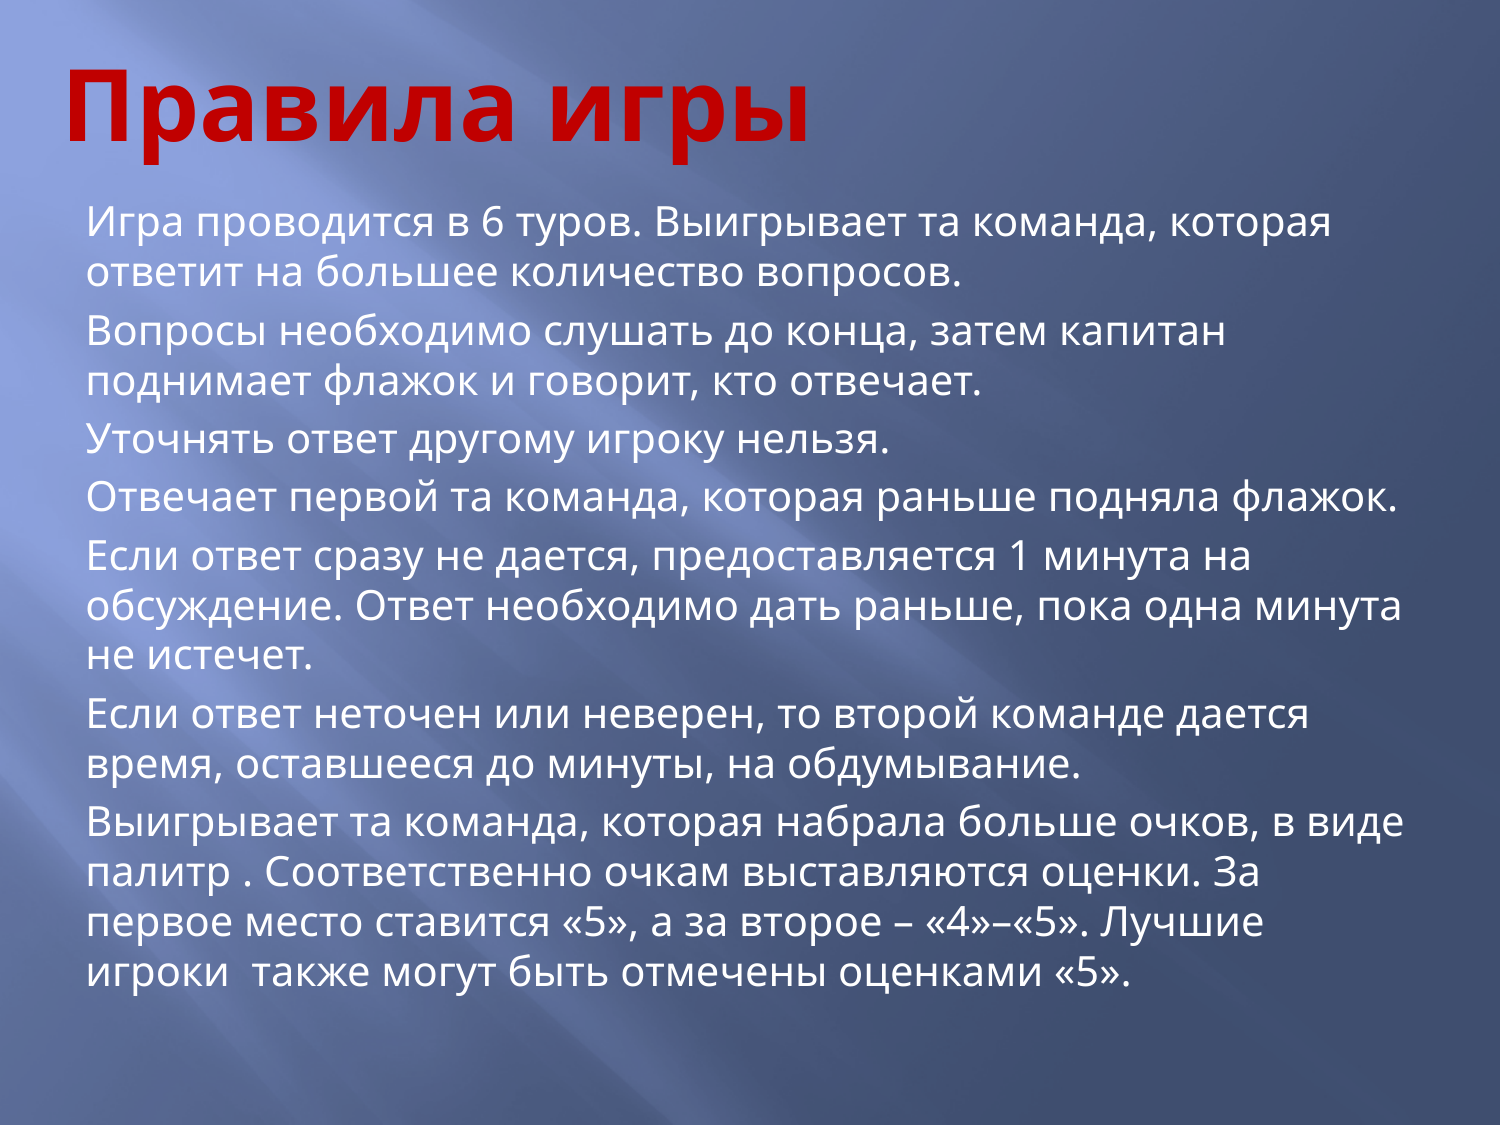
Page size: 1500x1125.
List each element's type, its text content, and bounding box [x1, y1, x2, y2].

list Игра проводится в 6 туров. Выигрывает та команда, которая ответит на большее количество вопросов. Вопросы необходимо слушать до конца, затем капитан поднимает флажок и говорит, кто отвечает. Уточнять ответ другому игроку нельзя. Отвечает первой та команда, которая раньше подняла флажок. Если ответ сразу не дается, предоставляется 1 минута на обсуждение. Ответ необходимо дать раньше, пока одна минута не истечет. Если ответ неточен или неверен, то второй команде дается время, оставшееся до минуты, на обдумывание. Выигрывает та команда, которая набрала больше очков, в виде палитр . Соответственно очкам выставляются оценки. За первое место ставится «5», а за второе – «4»–«5». Лучшие игроки также могут быть отмечены оценками «5». [58, 187, 1425, 1067]
title Правила игры [46, 99, 1425, 282]
